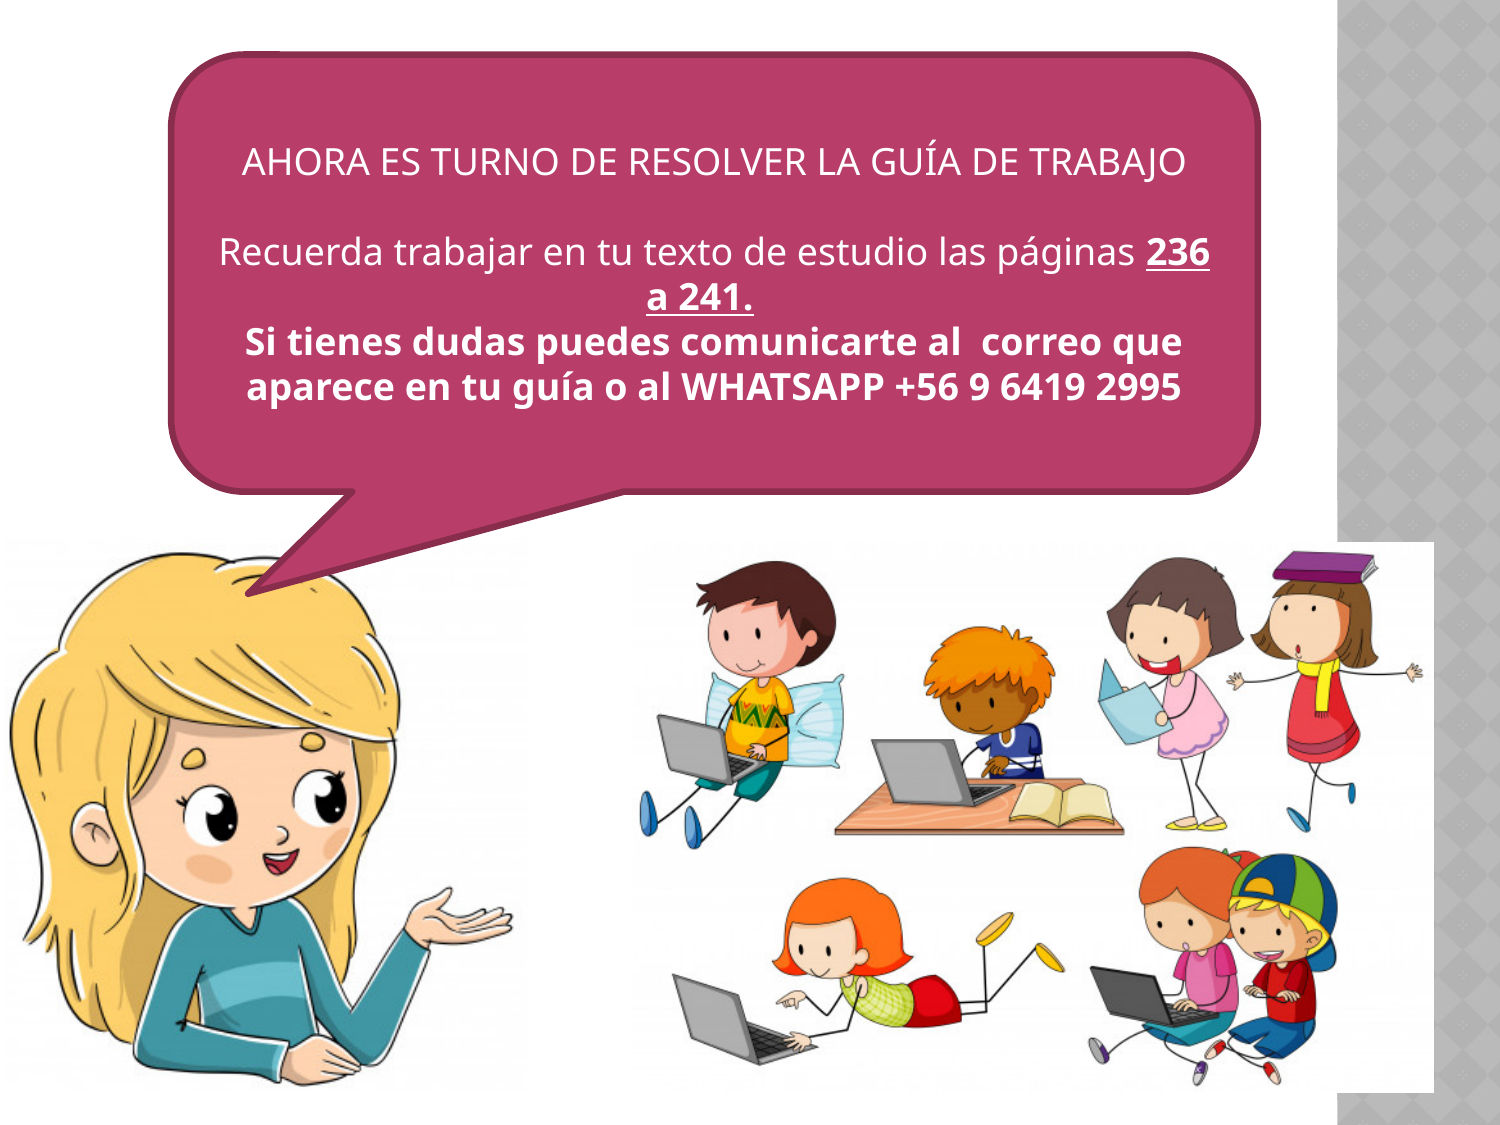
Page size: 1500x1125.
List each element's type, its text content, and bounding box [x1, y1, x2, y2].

picture [631, 541, 1434, 1094]
text_box AHORA ES TURNO DE RESOLVER LA GUÍA DE TRABAJO Recuerda trabajar en tu texto de estudio las páginas 236 a 241. Si tienes dudas puedes comunicarte al correo que aparece en tu guía o al WHATSAPP +56 9 6419 2995 [167, 51, 1262, 536]
picture [4, 538, 529, 1094]
